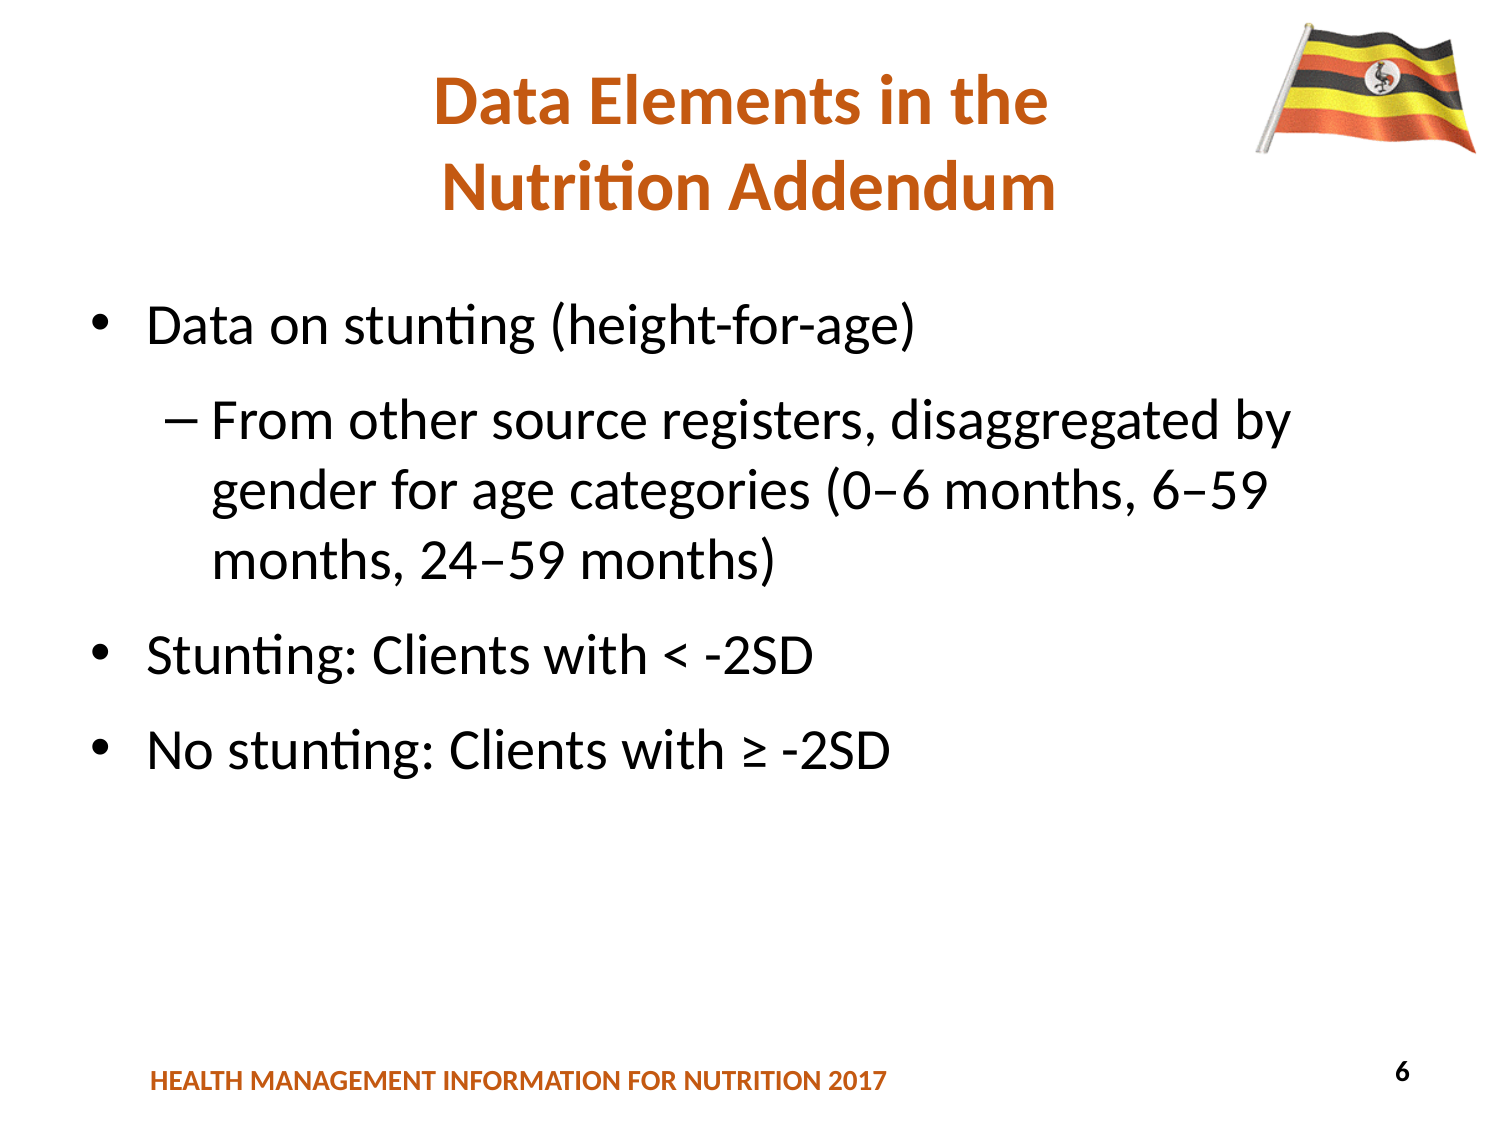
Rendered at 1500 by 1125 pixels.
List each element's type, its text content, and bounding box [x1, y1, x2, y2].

list Data on stunting (height-for-age) From other source registers, disaggregated by gender for age categories (0–6 months, 6–59 months, 24–59 months) Stunting: Clients with < -2SD No stunting: Clients with ≥ -2SD [75, 278, 1425, 1005]
picture [1253, 19, 1500, 156]
text_box 6 [1074, 1040, 1425, 1100]
title Data Elements in the Nutrition Addendum [75, 45, 1425, 233]
